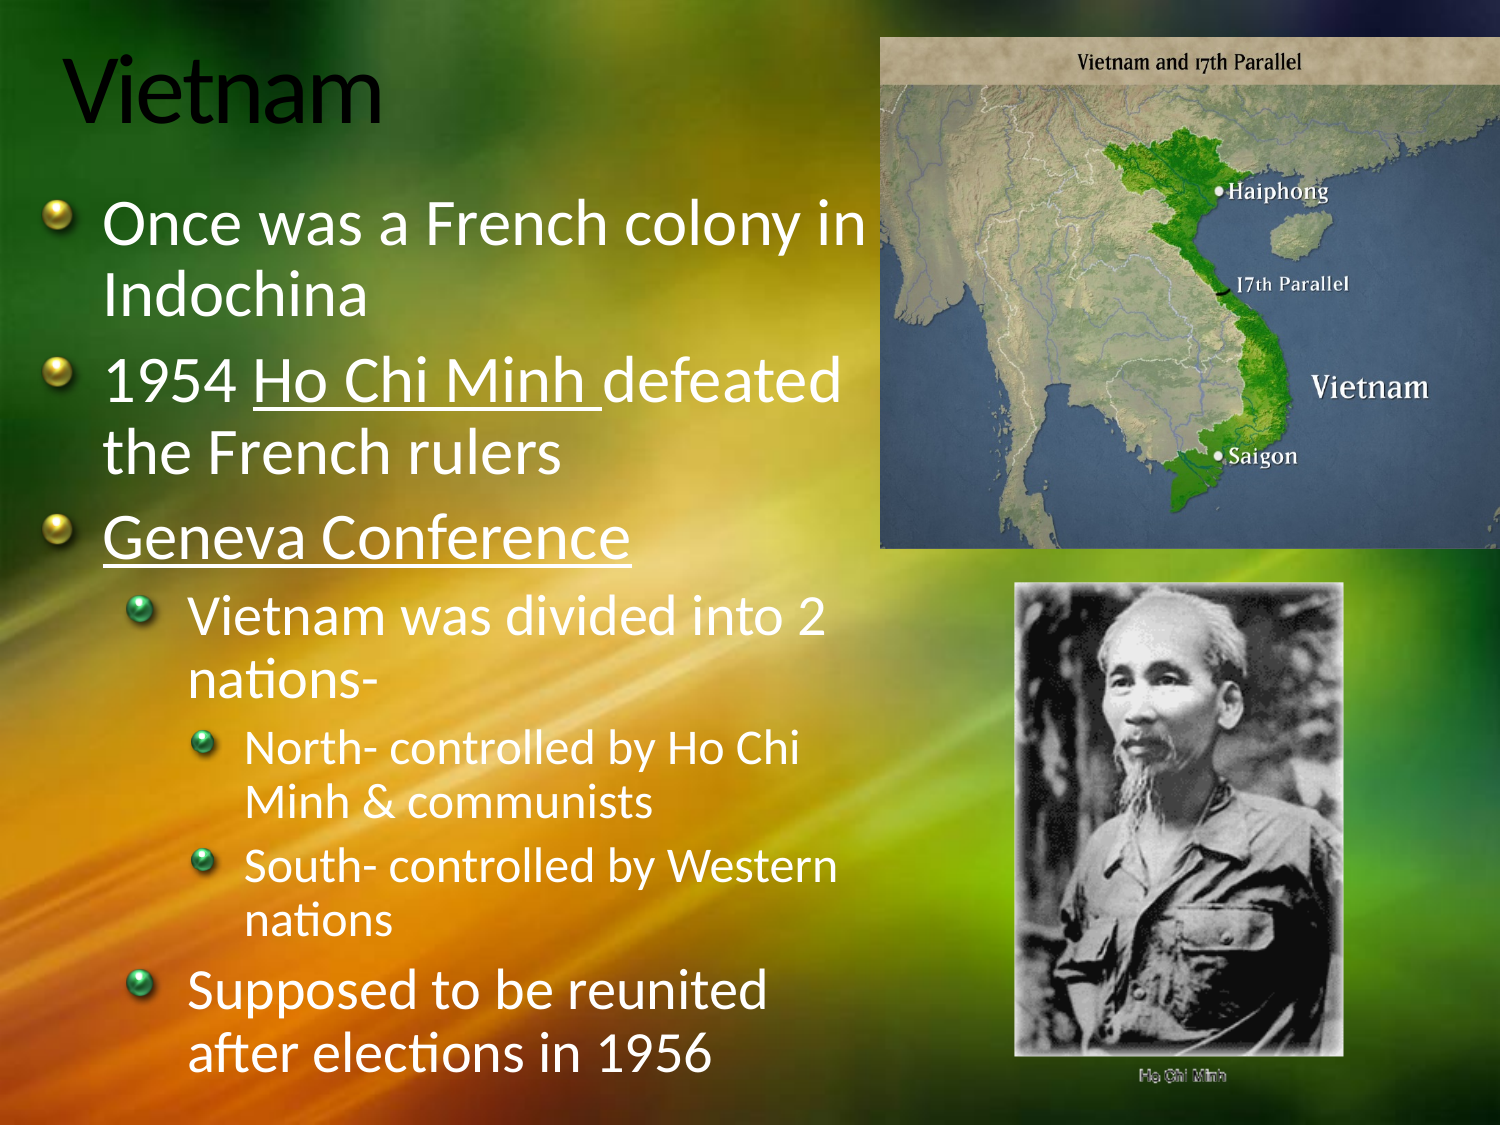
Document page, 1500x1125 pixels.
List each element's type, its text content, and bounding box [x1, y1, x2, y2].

list Once was a French colony in Indochina 1954 Ho Chi Minh defeated the French rulers Geneva Conference Vietnam was divided into 2 nations- North- controlled by Ho Chi Minh & communists South- controlled by Western nations Supposed to be reunited after elections in 1956 [37, 187, 888, 1088]
picture [0, 0, 1500, 1125]
title Vietnam [62, 37, 880, 147]
